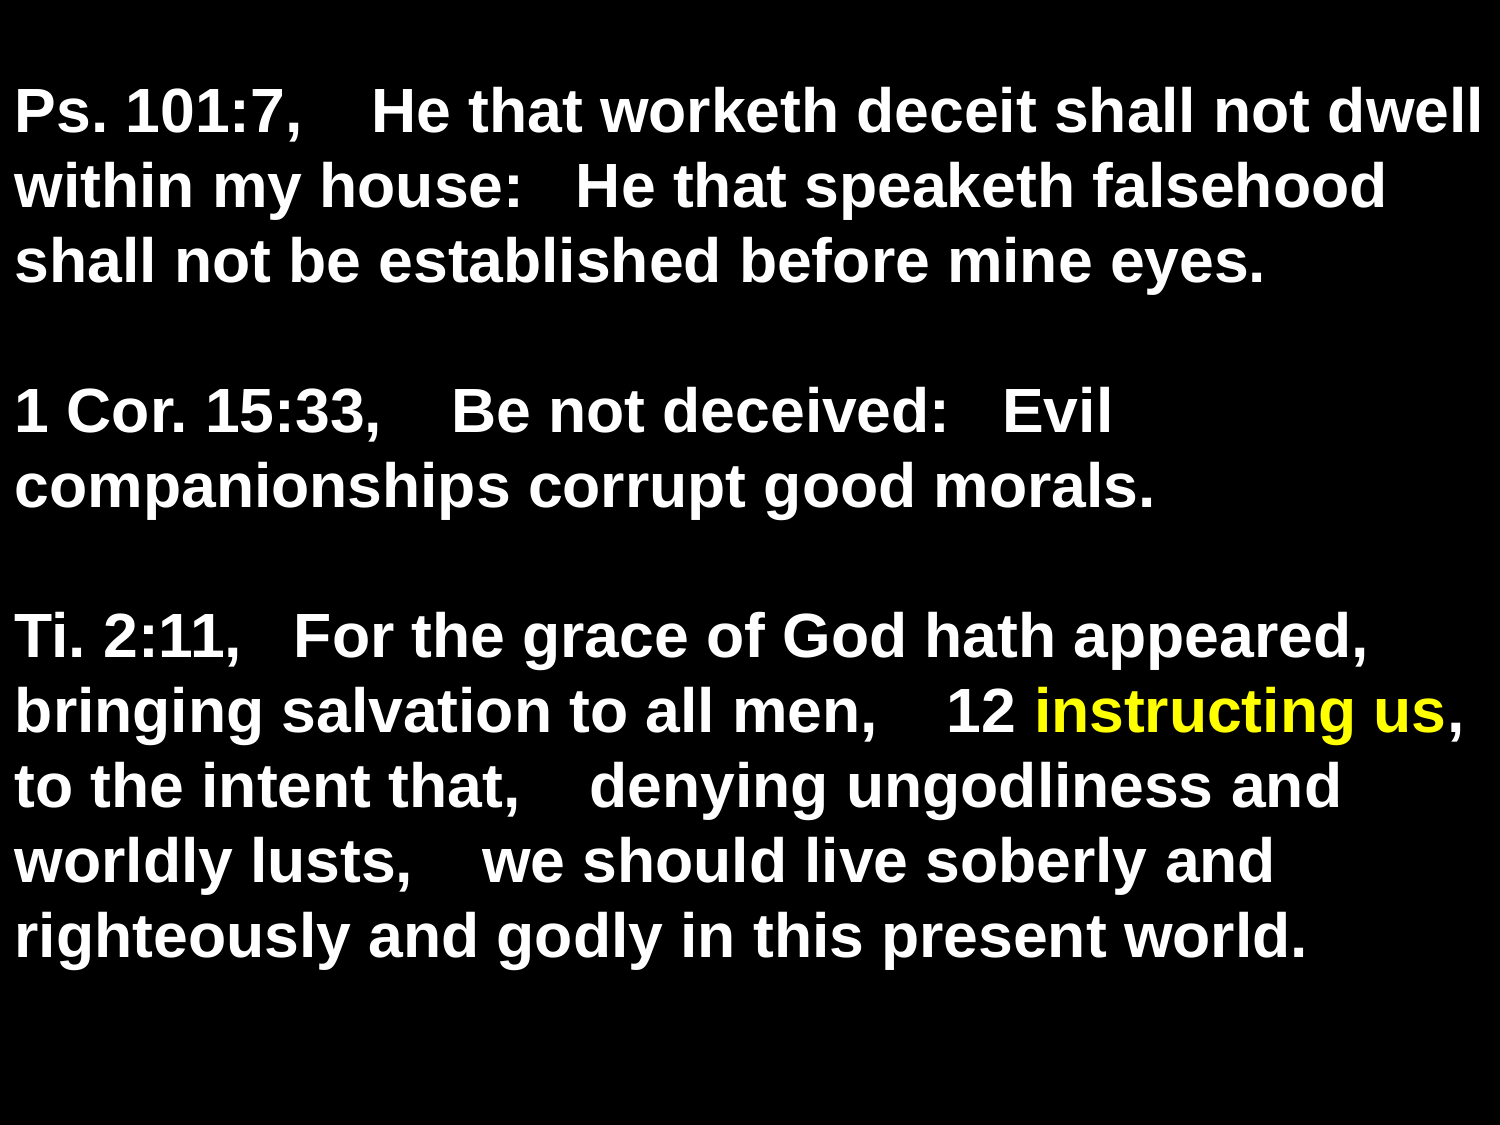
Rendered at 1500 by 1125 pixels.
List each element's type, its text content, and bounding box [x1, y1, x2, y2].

text_box Ps. 101:7, He that worketh deceit shall not dwell within my house: He that speaketh falsehood shall not be established before mine eyes. 1 Cor. 15:33, Be not deceived: Evil companionships corrupt good morals. Ti. 2:11, For the grace of God hath appeared, bringing salvation to all men, 12 instructing us, to the intent that, denying ungodliness and worldly lusts, we should live soberly and righteously and godly in this present world. [0, 62, 1500, 1052]
